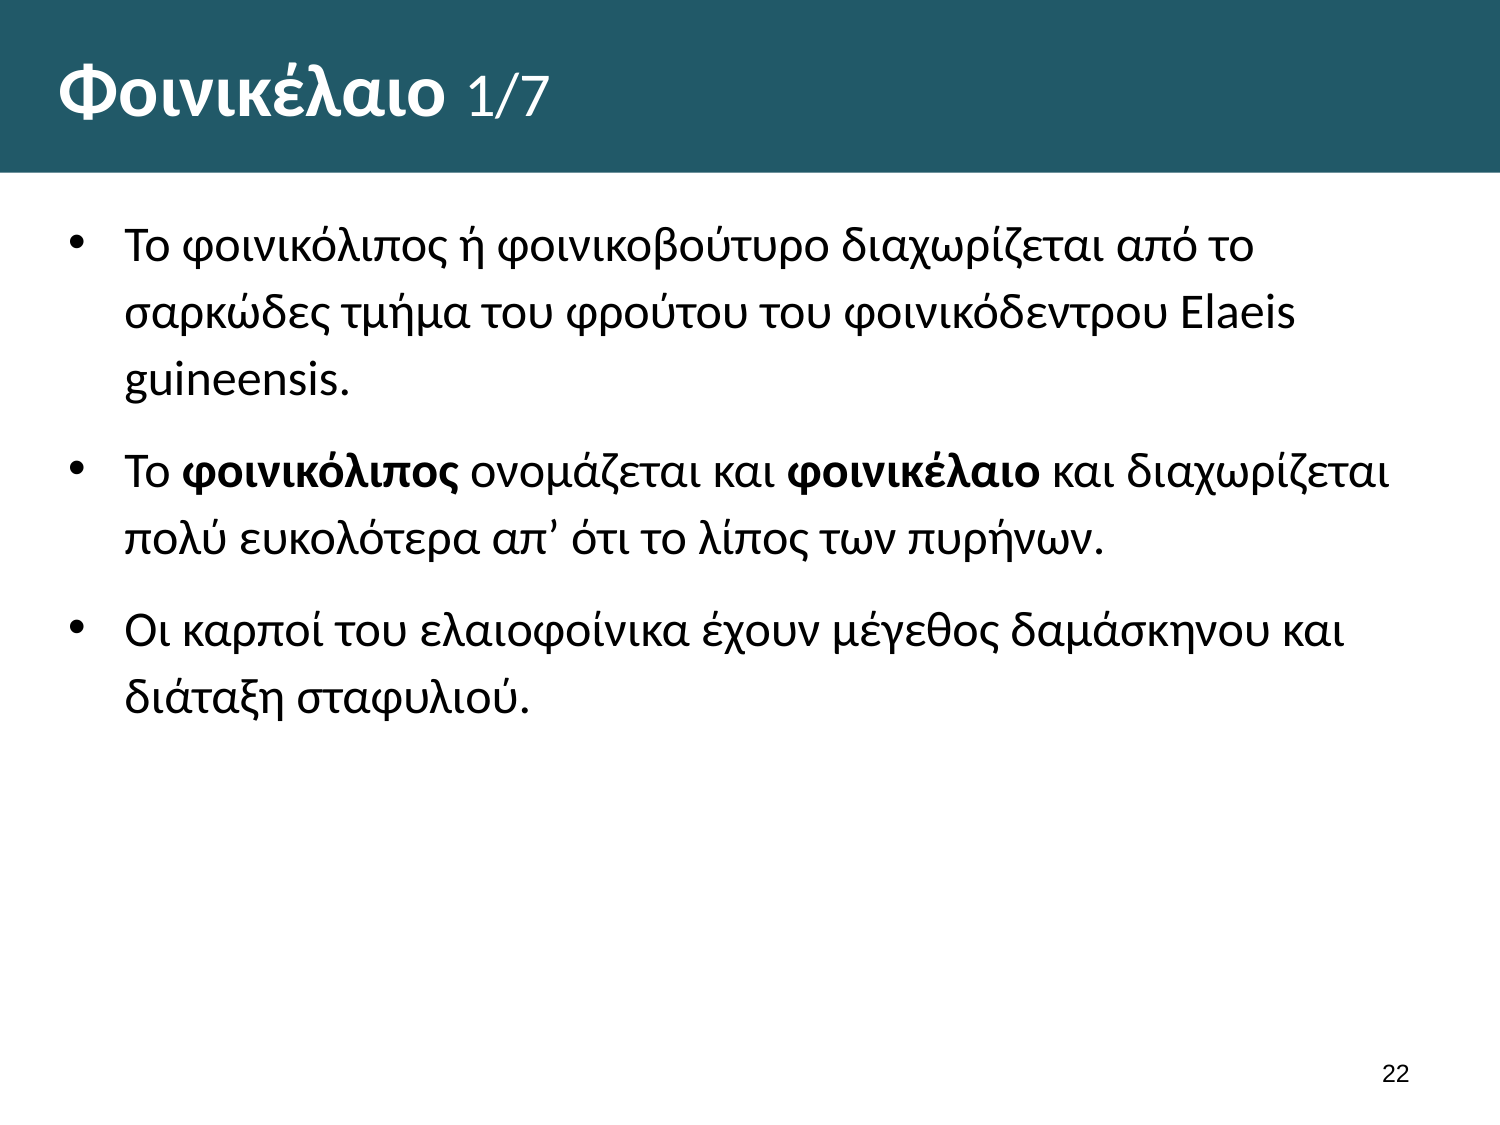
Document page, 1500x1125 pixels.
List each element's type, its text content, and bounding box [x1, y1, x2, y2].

list Το φοινικόλιπος ή φοινικοβούτυρο διαχωρίζεται από το σαρκώδες τμήμα του φρούτου του φοινικόδεντρου Elaeis guineensis. Το φοινικόλιπος ονομάζεται και φοινικέλαιο και διαχωρίζεται πολύ ευκολότερα απ’ ότι το λίπος των πυρήνων. Οι καρποί του ελαιοφοίνικα έχουν μέγεθος δαμάσκηνου και διάταξη σταφυλιού. [53, 196, 1447, 1024]
slide_number 21 [1074, 1042, 1425, 1103]
title Φοινικέλαιο 1/7 [0, 0, 1500, 173]
